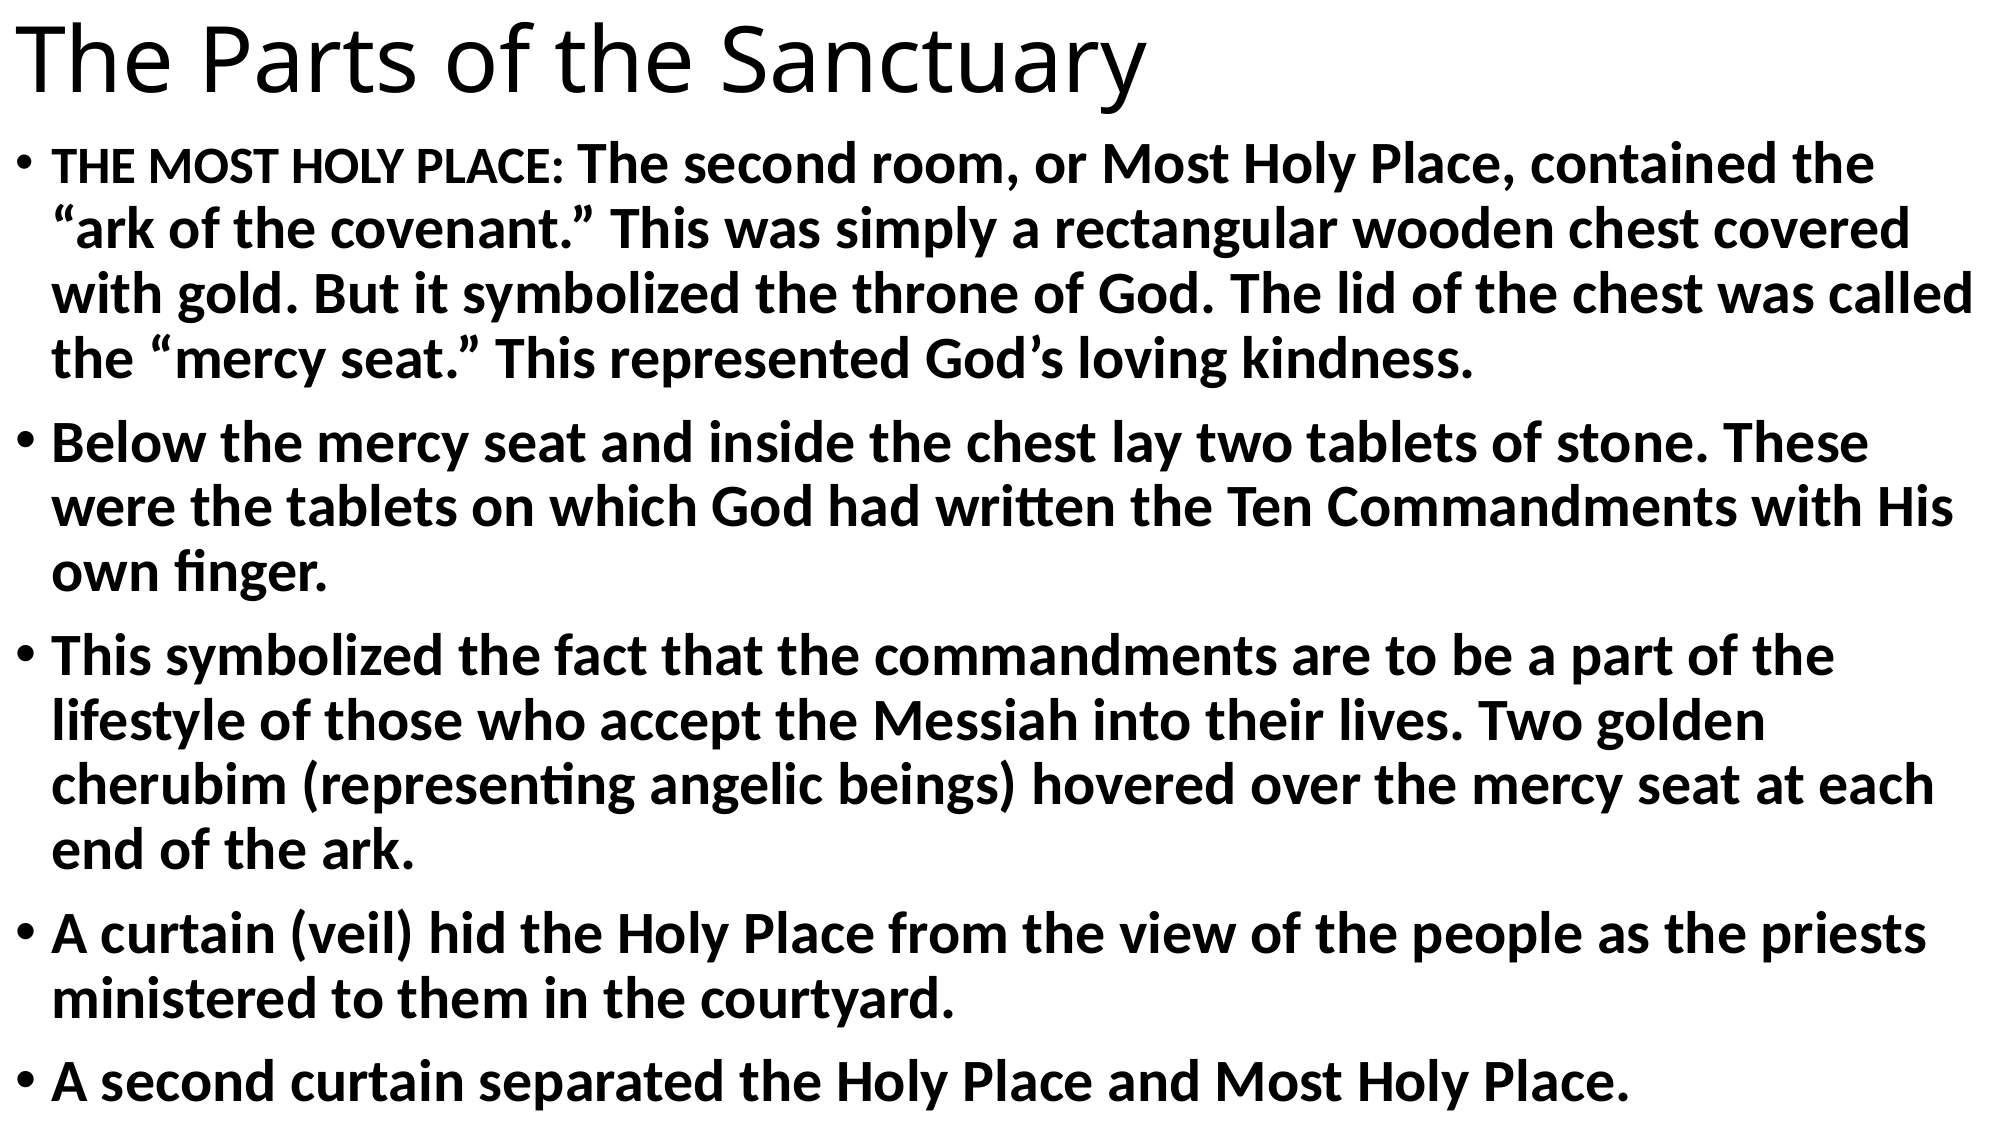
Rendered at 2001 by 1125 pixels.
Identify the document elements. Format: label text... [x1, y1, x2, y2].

title The Parts of the Sanctuary [0, 0, 2000, 124]
list THE MOST HOLY PLACE: The second room, or Most Holy Place, contained the “ark of the covenant.” This was simply a rectangular wooden chest covered with gold. But it symbolized the throne of God. The lid of the chest was called the “mercy seat.” This represented God’s loving kindness. Below the mercy seat and inside the chest lay two tablets of stone. These were the tablets on which God had written the Ten Commandments with His own finger. This symbolized the fact that the commandments are to be a part of the lifestyle of those who accept the Messiah into their lives. Two golden cherubim (representing angelic beings) hovered over the mercy seat at each end of the ark. A curtain (veil) hid the Holy Place from the view of the people as the priests ministered to them in the courtyard. A second curtain separated the Holy Place and Most Holy Place. [0, 124, 2000, 1125]
